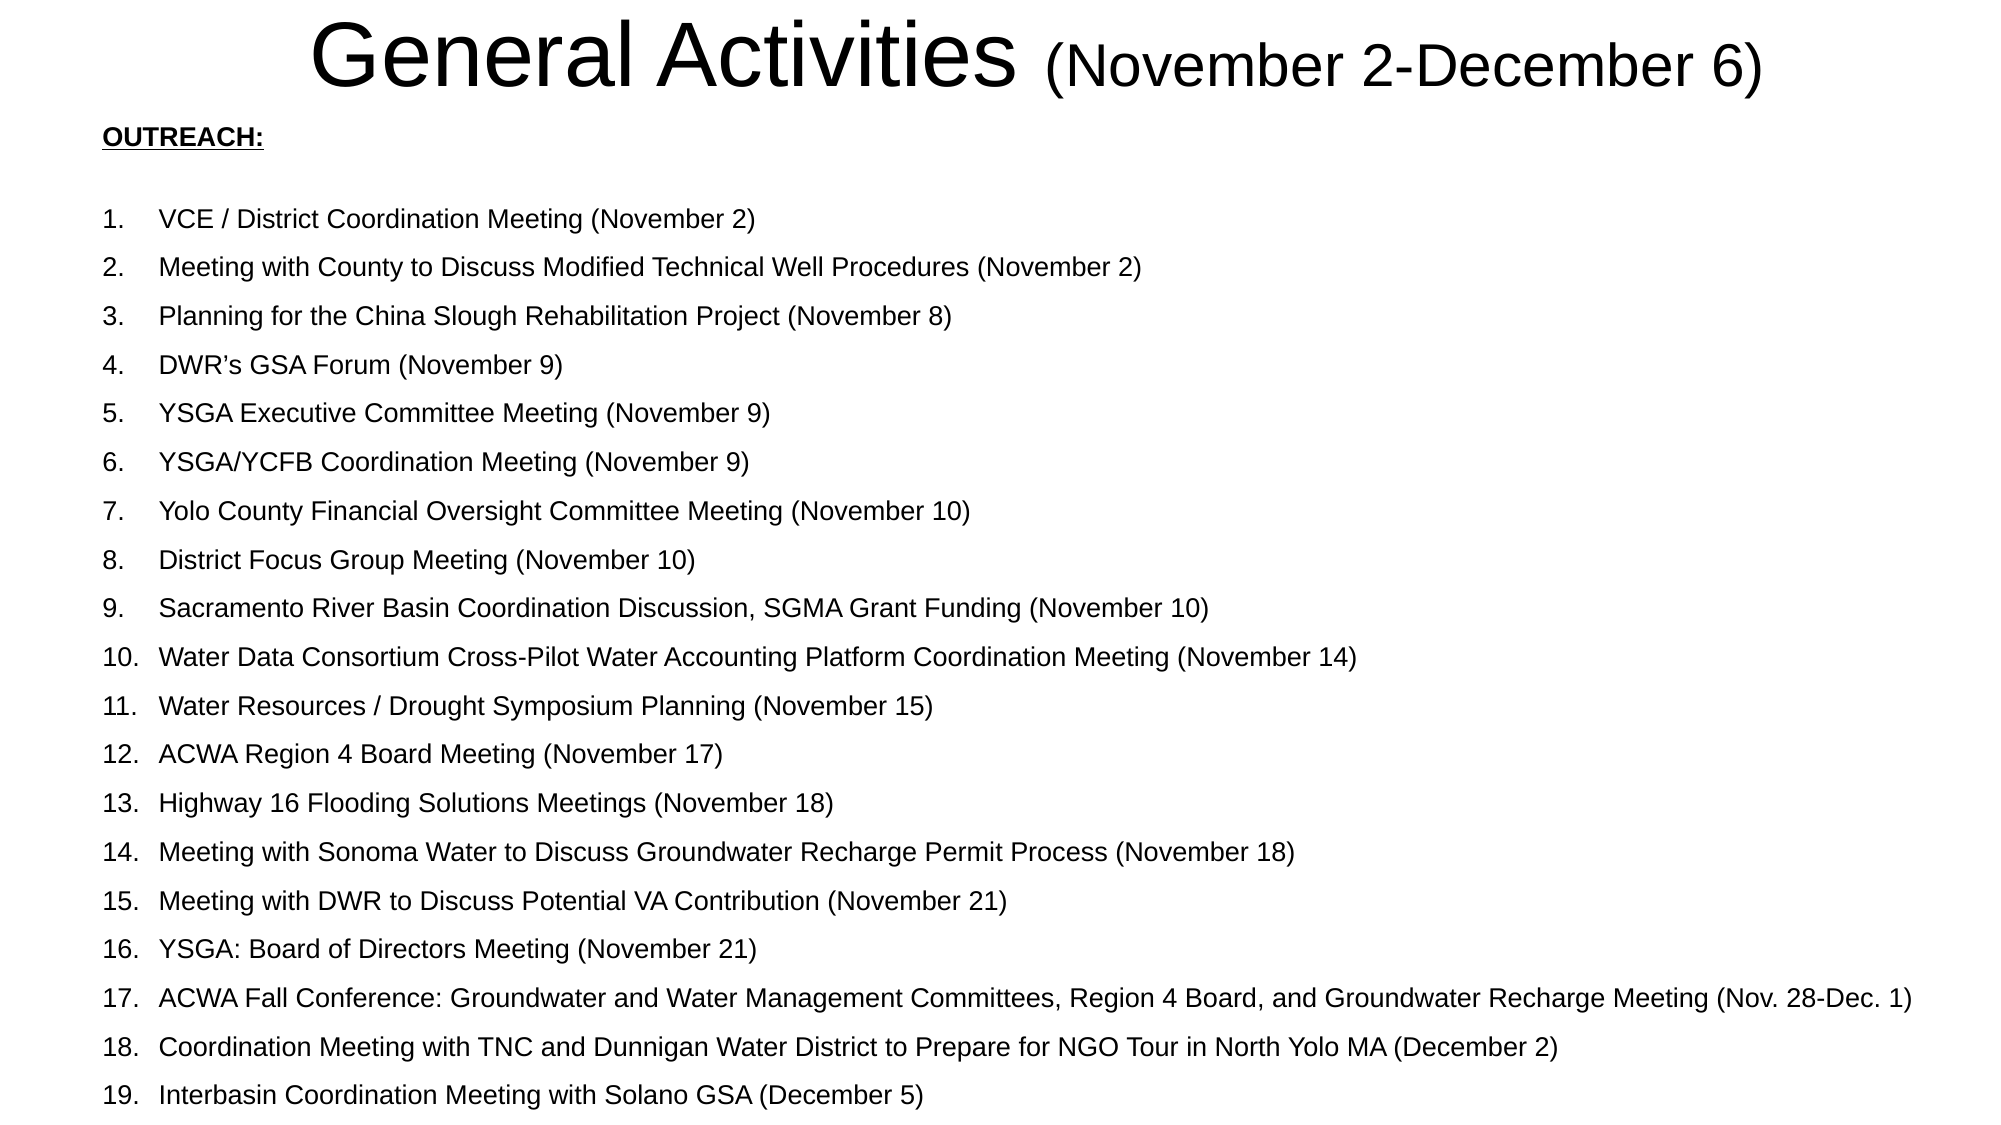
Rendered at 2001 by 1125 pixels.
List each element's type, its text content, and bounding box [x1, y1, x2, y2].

text_box OUTREACH: VCE / District Coordination Meeting (November 2) Meeting with County to Discuss Modified Technical Well Procedures (November 2) Planning for the China Slough Rehabilitation Project (November 8) DWR’s GSA Forum (November 9) YSGA Executive Committee Meeting (November 9) YSGA/YCFB Coordination Meeting (November 9) Yolo County Financial Oversight Committee Meeting (November 10) District Focus Group Meeting (November 10) Sacramento River Basin Coordination Discussion, SGMA Grant Funding (November 10) Water Data Consortium Cross-Pilot Water Accounting Platform Coordination Meeting (November 14) Water Resources / Drought Symposium Planning (November 15) ACWA Region 4 Board Meeting (November 17) Highway 16 Flooding Solutions Meetings (November 18) Meeting with Sonoma Water to Discuss Groundwater Recharge Permit Process (November 18) Meeting with DWR to Discuss Potential VA Contribution (November 21) YSGA: Board of Directors Meeting (November 21) ACWA Fall Conference: Groundwater and Water Management Committees, Region 4 Board, and Groundwater Recharge Meeting (Nov. 28-Dec. 1) Coordination Meeting with TNC and Dunnigan Water District to Prepare for NGO Tour in North Yolo MA (December 2) Interbasin Coordination Meeting with Solano GSA (December 5) [12, 112, 2000, 1125]
title General Activities (November 2-December 6) [262, 0, 1814, 112]
